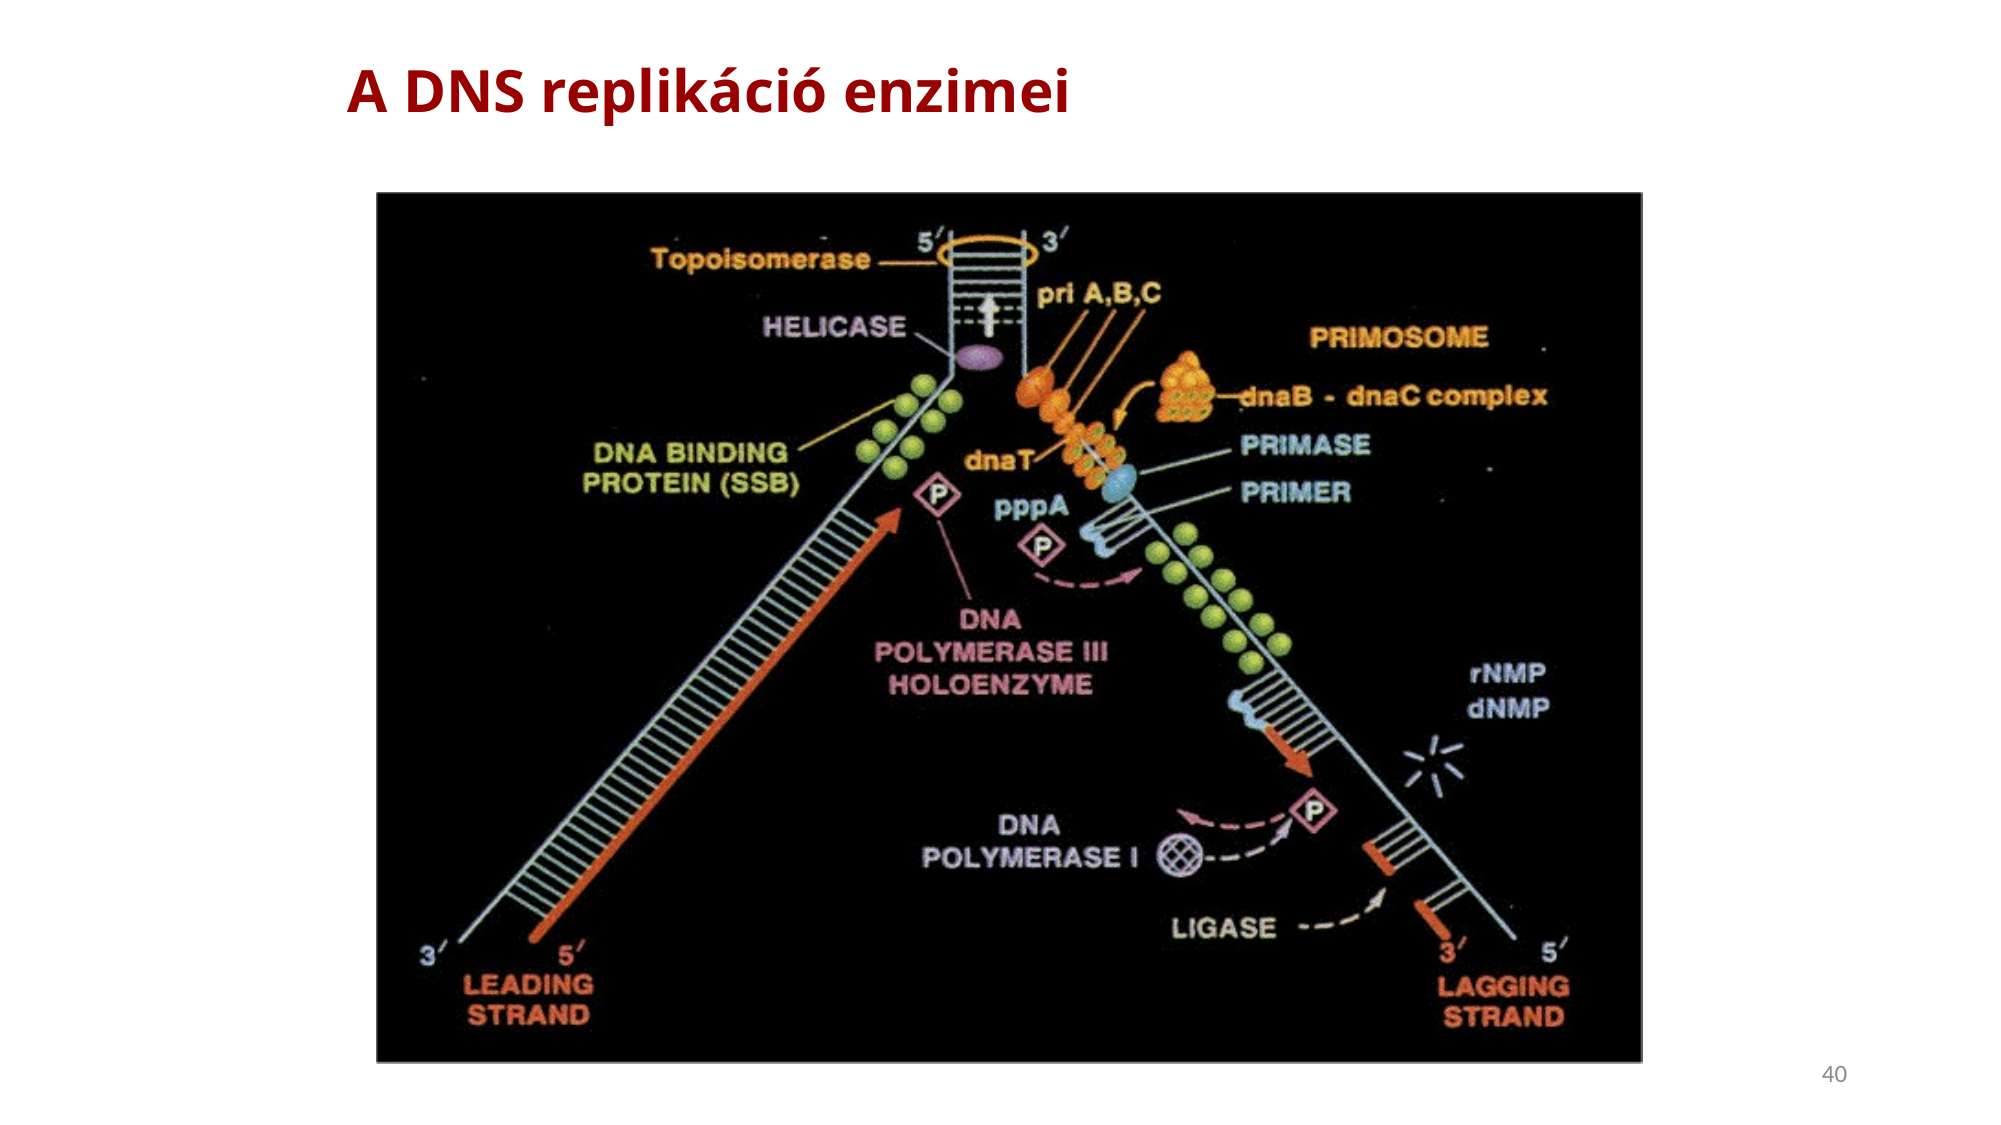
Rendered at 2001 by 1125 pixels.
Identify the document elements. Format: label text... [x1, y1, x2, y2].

title A DNS replikáció enzimei [332, 0, 1715, 188]
picture [376, 192, 1643, 1065]
slide_number 40 [1412, 1042, 1863, 1103]
